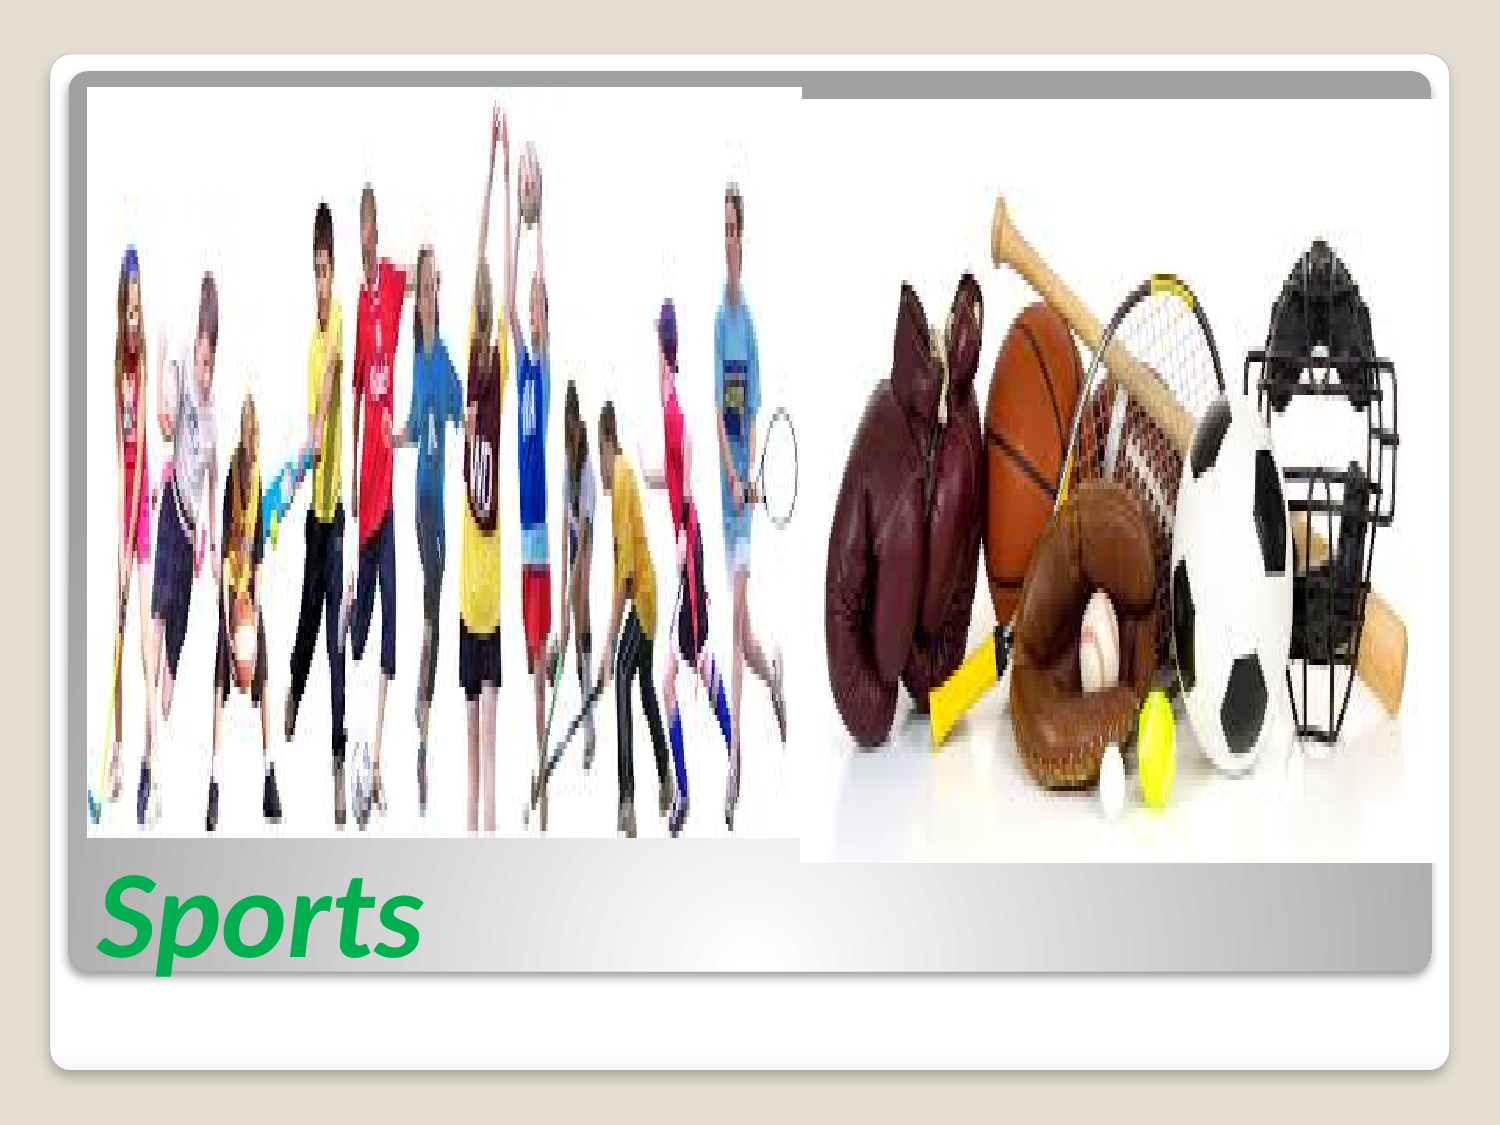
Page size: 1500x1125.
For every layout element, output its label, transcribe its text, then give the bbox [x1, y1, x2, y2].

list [87, 87, 802, 838]
picture [799, 99, 1438, 863]
title Sports [82, 846, 1425, 990]
